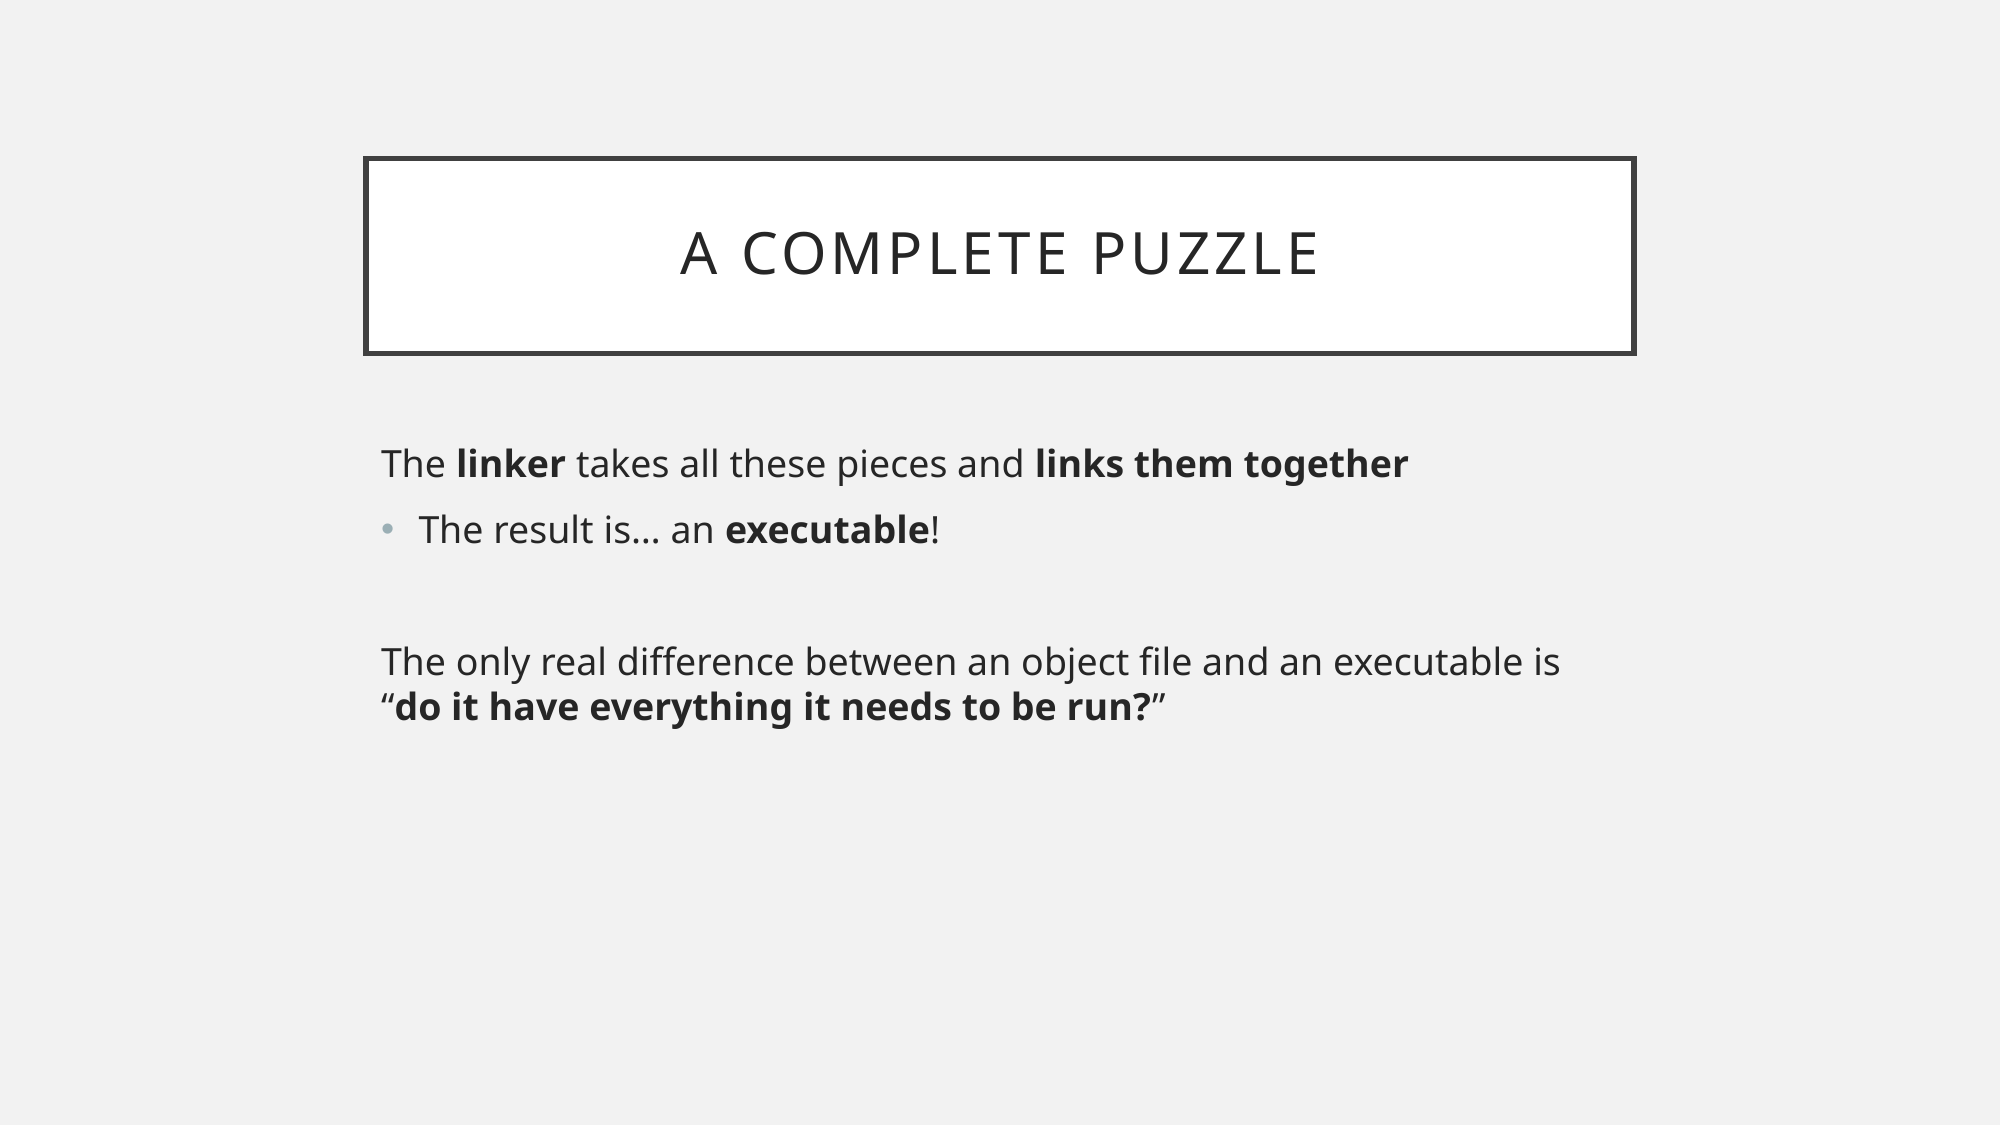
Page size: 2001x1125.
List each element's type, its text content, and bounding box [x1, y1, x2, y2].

list The linker takes all these pieces and links them together The result is… an executable! The only real difference between an object file and an executable is “do it have everything it needs to be run?” [366, 432, 1634, 942]
title A complete Puzzle [363, 156, 1637, 356]
